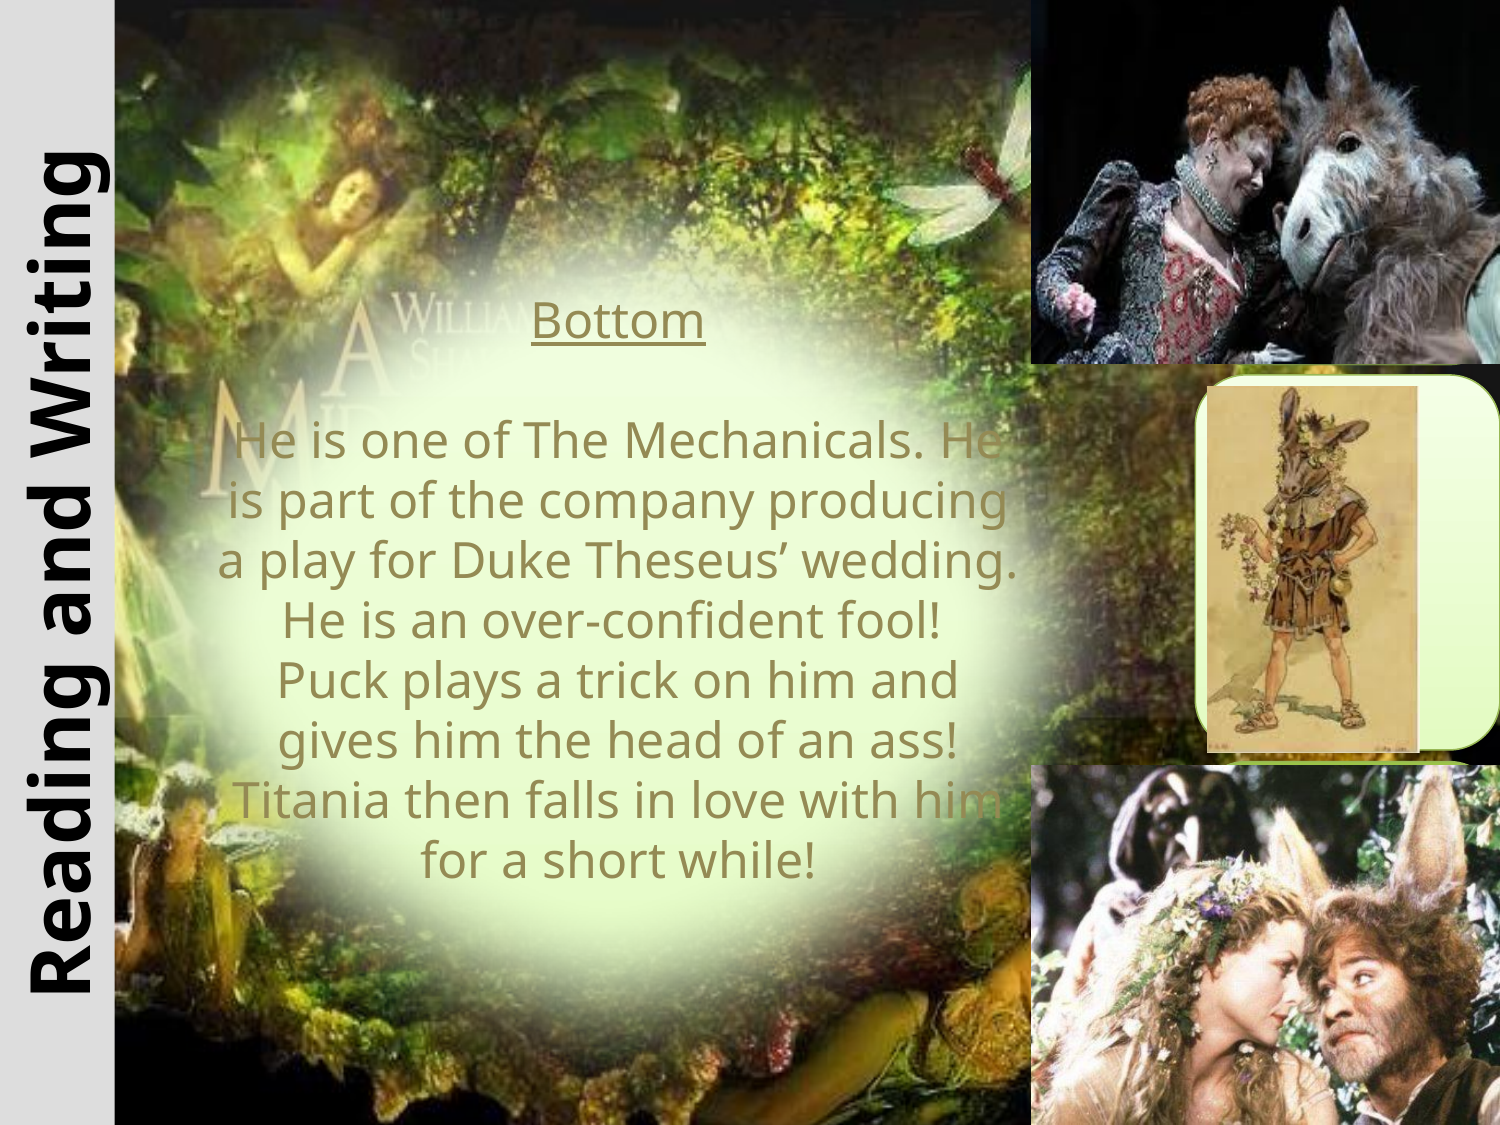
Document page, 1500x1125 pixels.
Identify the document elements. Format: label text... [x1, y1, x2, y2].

picture [115, 0, 1500, 1125]
text_box Reading and Writing [0, 0, 115, 1125]
text_box Bottom He is one of The Mechanicals. He is part of the company producing a play for Duke Theseus’ wedding. He is an over-confident fool! Puck plays a trick on him and gives him the head of an ass! Titania then falls in love with him for a short while! [199, 281, 1038, 896]
